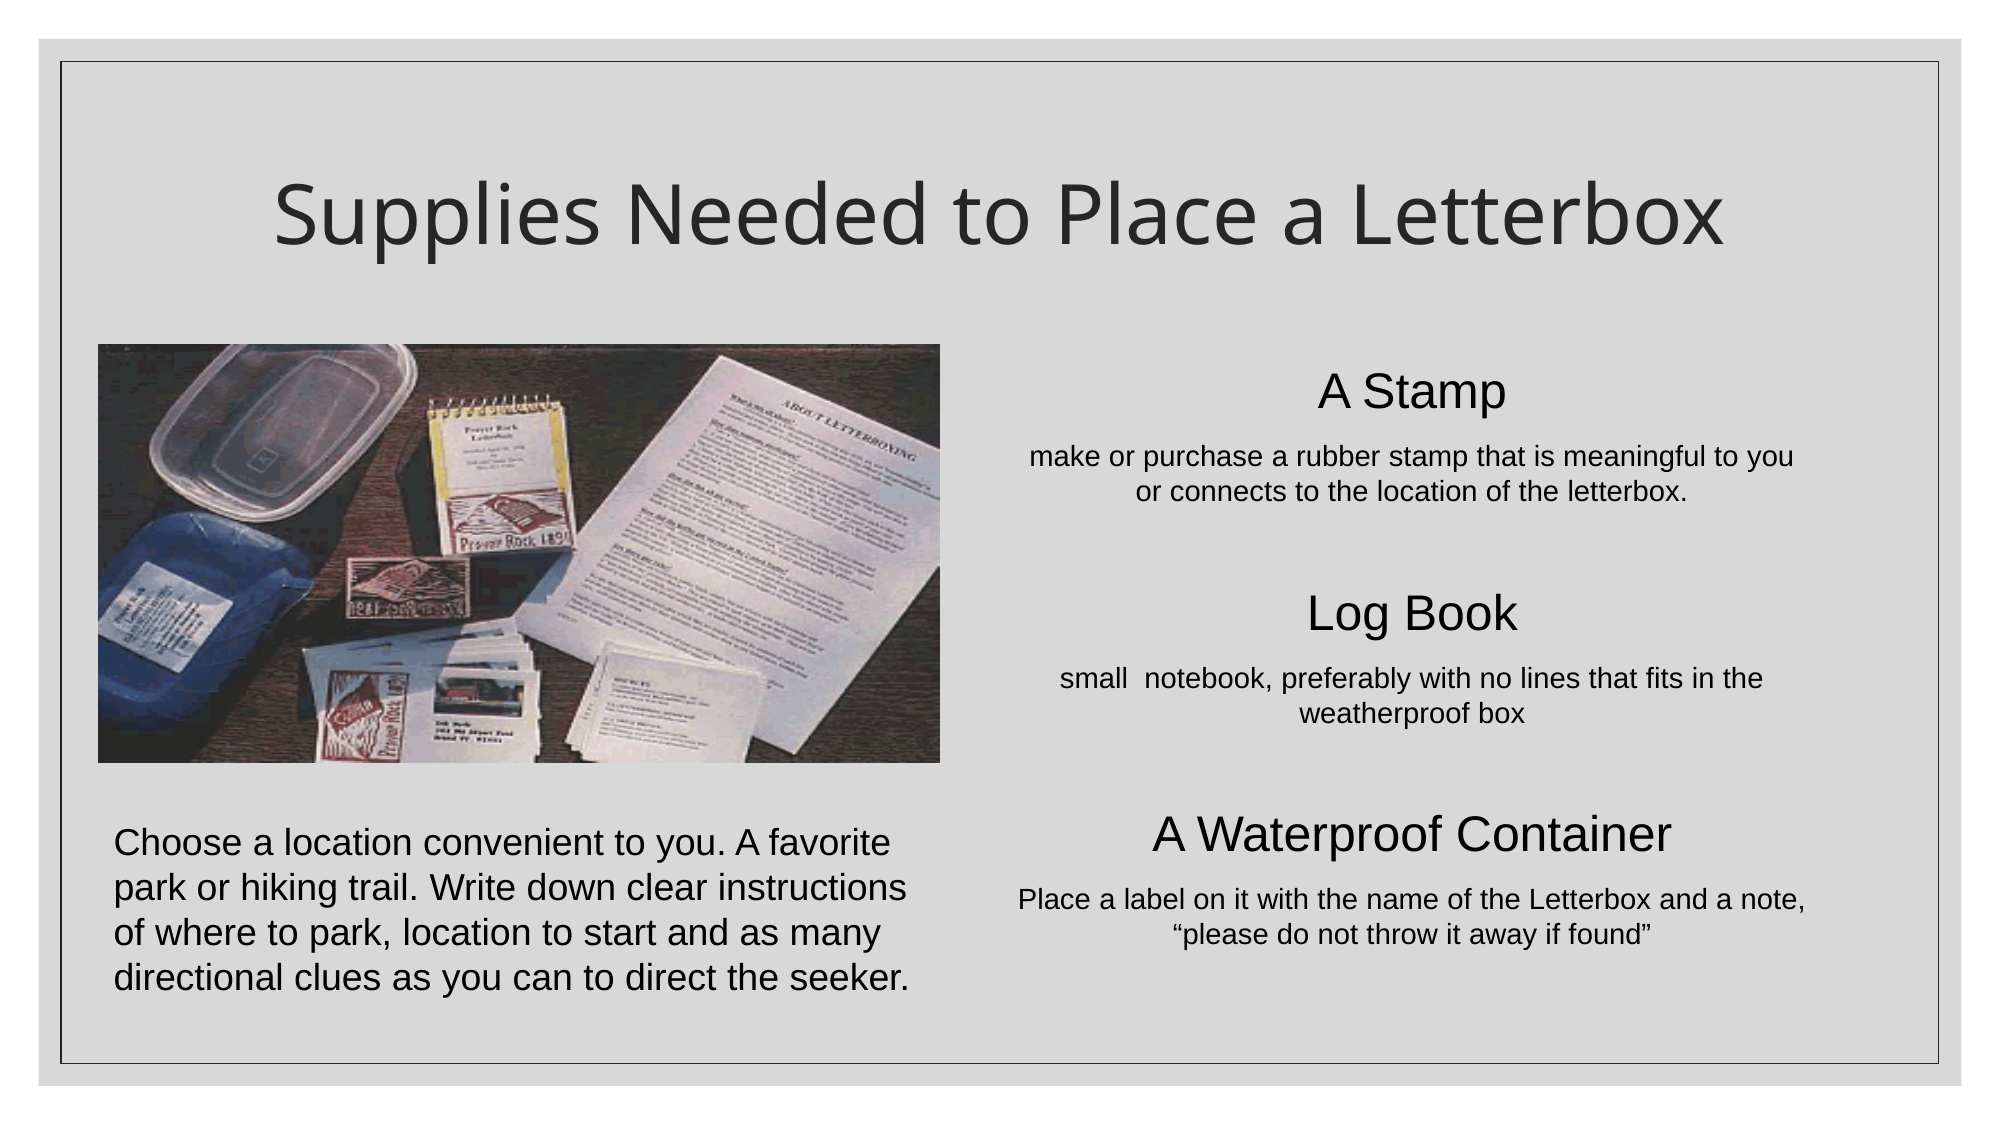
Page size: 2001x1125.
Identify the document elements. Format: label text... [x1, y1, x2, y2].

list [98, 344, 940, 764]
list A Stamp make or purchase a rubber stamp that is meaningful to you or connects to the location of the letterbox. Log Book small notebook, preferably with no lines that fits in the weatherproof box A Waterproof Container Place a label on it with the name of the Letterbox and a note, “please do not throw it away if found” [999, 345, 1825, 960]
text_box Choose a location convenient to you. A favorite park or hiking trail. Write down clear instructions of where to park, location to start and as many directional clues as you can to direct the seeker. [98, 810, 940, 1006]
title Supplies Needed to Place a Letterbox [174, 105, 1825, 331]
